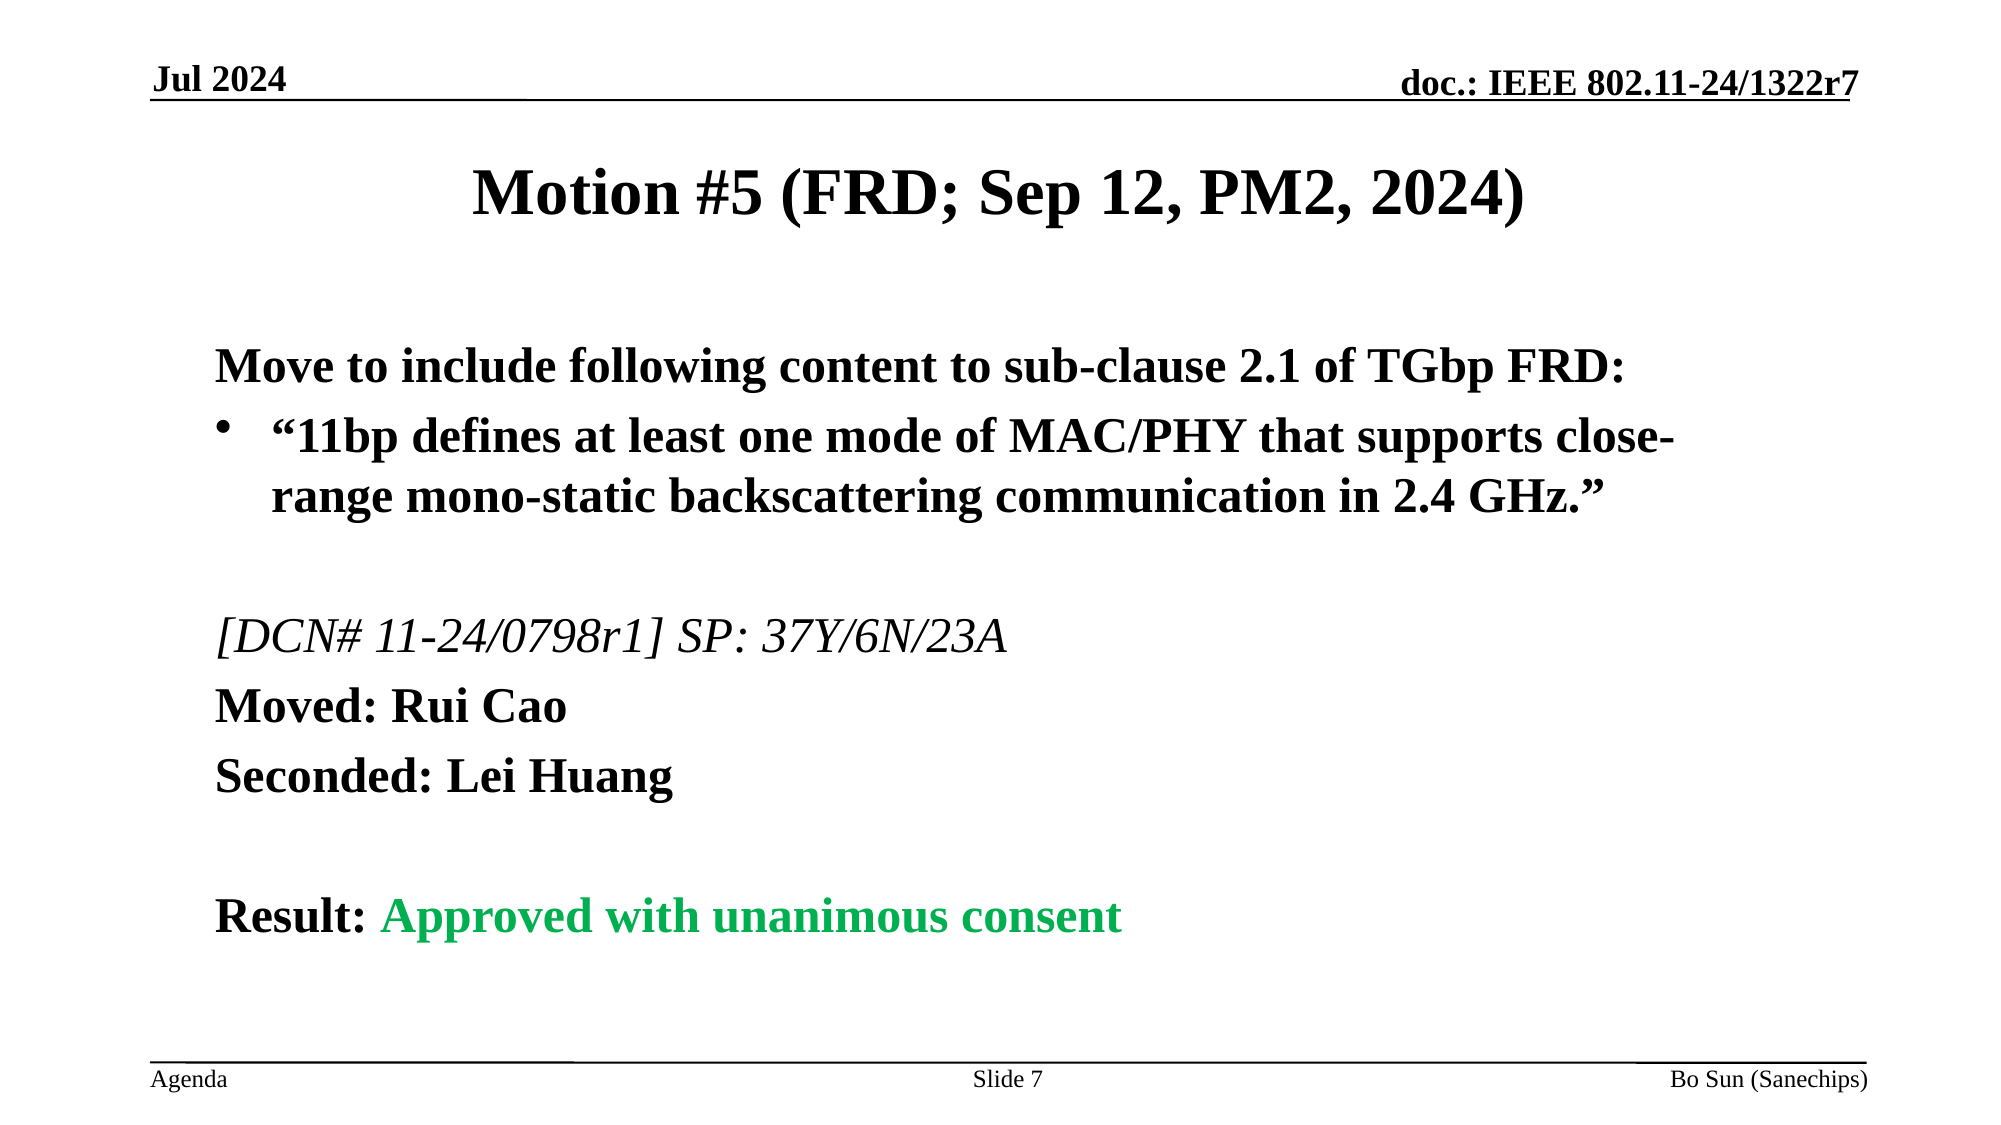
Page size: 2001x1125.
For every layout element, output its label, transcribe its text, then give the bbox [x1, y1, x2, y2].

text_box Move to include following content to sub-clause 2.1 of TGbp FRD: “11bp defines at least one mode of MAC/PHY that supports close-range mono-static backscattering communication in 2.4 GHz.” [DCN# 11-24/0798r1] SP: 37Y/6N/23A Moved: Rui Cao Seconded: Lei Huang Result: Approved with unanimous consent [200, 324, 1800, 1000]
slide_number Slide 7 [949, 1061, 1067, 1123]
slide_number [152, 54, 563, 100]
footer Bo Sun (Sanechips) [1171, 1061, 1869, 1093]
text_box Motion #5 (FRD; Sep 12, PM2, 2024) [200, 100, 1800, 276]
